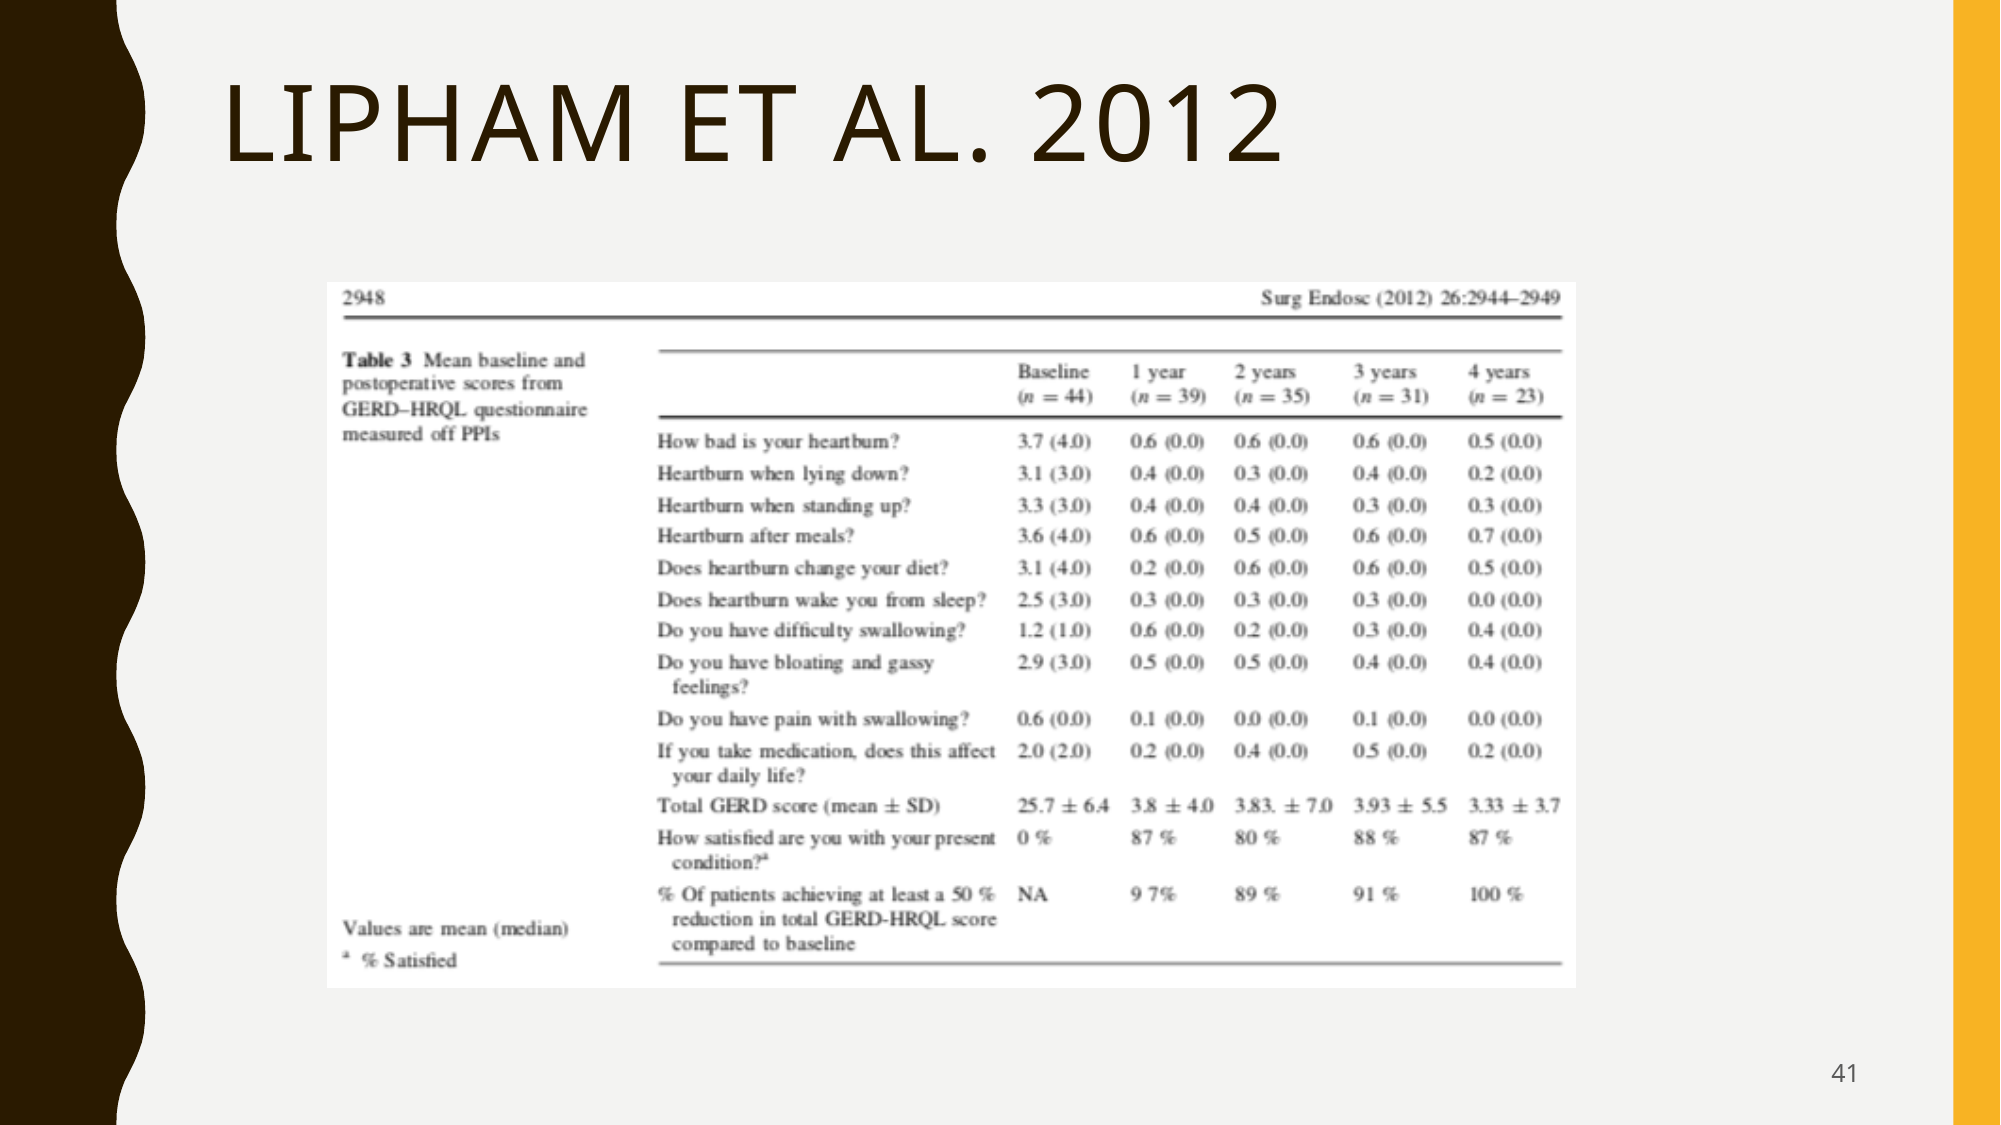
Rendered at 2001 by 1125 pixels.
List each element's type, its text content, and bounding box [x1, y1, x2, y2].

slide_number 41 [1412, 1045, 1875, 1103]
picture [327, 282, 1576, 988]
title Lipham et al. 2012 [205, 62, 1875, 308]
